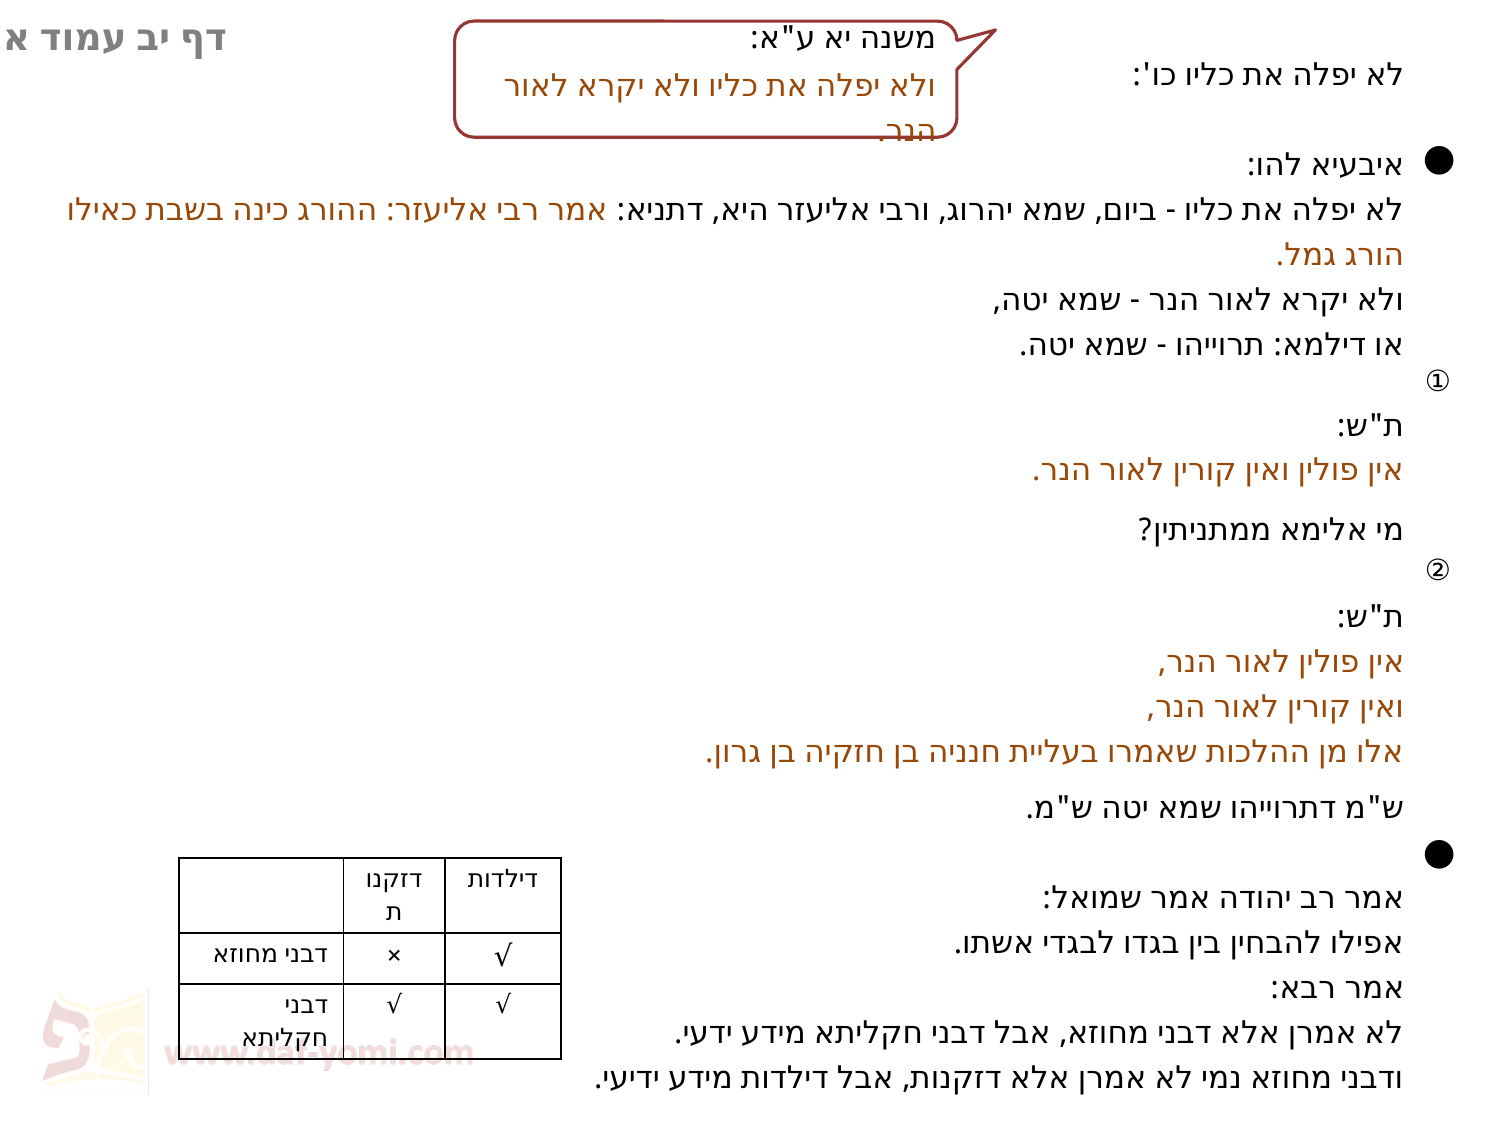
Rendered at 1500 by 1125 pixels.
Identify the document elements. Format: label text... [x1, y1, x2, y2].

table_header [180, 859, 343, 932]
table_cell דבני מחוזא [180, 934, 343, 983]
text_box לא יפלה את כליו כו': איבעיא להו: לא יפלה את כליו - ביום, שמא יהרוג, ורבי אליעזר היא, דתניא: אמר רבי אליעזר: ההורג כינה בשבת כאילו הורג גמל. ולא יקרא לאור הנר - שמא יטה, או דילמא: תרוייהו - שמא יטה. ת"ש: אין פולין ואין קורין לאור הנר. מי אלימא ממתניתין? ת"ש: אין פולין לאור הנר, ואין קורין לאור הנר, אלו מן ההלכות שאמרו בעליית חנניה בן חזקיה בן גרון. ש"מ דתרוייהו שמא יטה ש"מ. אמר רב יהודה אמר שמואל: אפילו להבחין בין בגדו לבגדי אשתו. אמר רבא: לא אמרן אלא דבני מחוזא, אבל דבני חקליתא מידע ידעי. ודבני מחוזא נמי לא אמרן אלא דזקנות, אבל דילדות מידע ידיעי. [17, 39, 1420, 1102]
text_box ● [1417, 125, 1471, 186]
text_box ● [1417, 819, 1471, 879]
table_cell √ [446, 934, 560, 983]
picture [40, 987, 553, 1098]
table_cell √ [446, 985, 560, 1058]
table_cell × [344, 934, 444, 983]
text_box דף יב עמוד א [0, 5, 243, 66]
table_header דילדות [446, 859, 560, 932]
text_box ① ② [1406, 355, 1466, 594]
table_header דזקנות [344, 859, 444, 932]
text_box משנה יא ע"א: ולא יפלה את כליו ולא יקרא לאור הנר. [452, 18, 998, 140]
